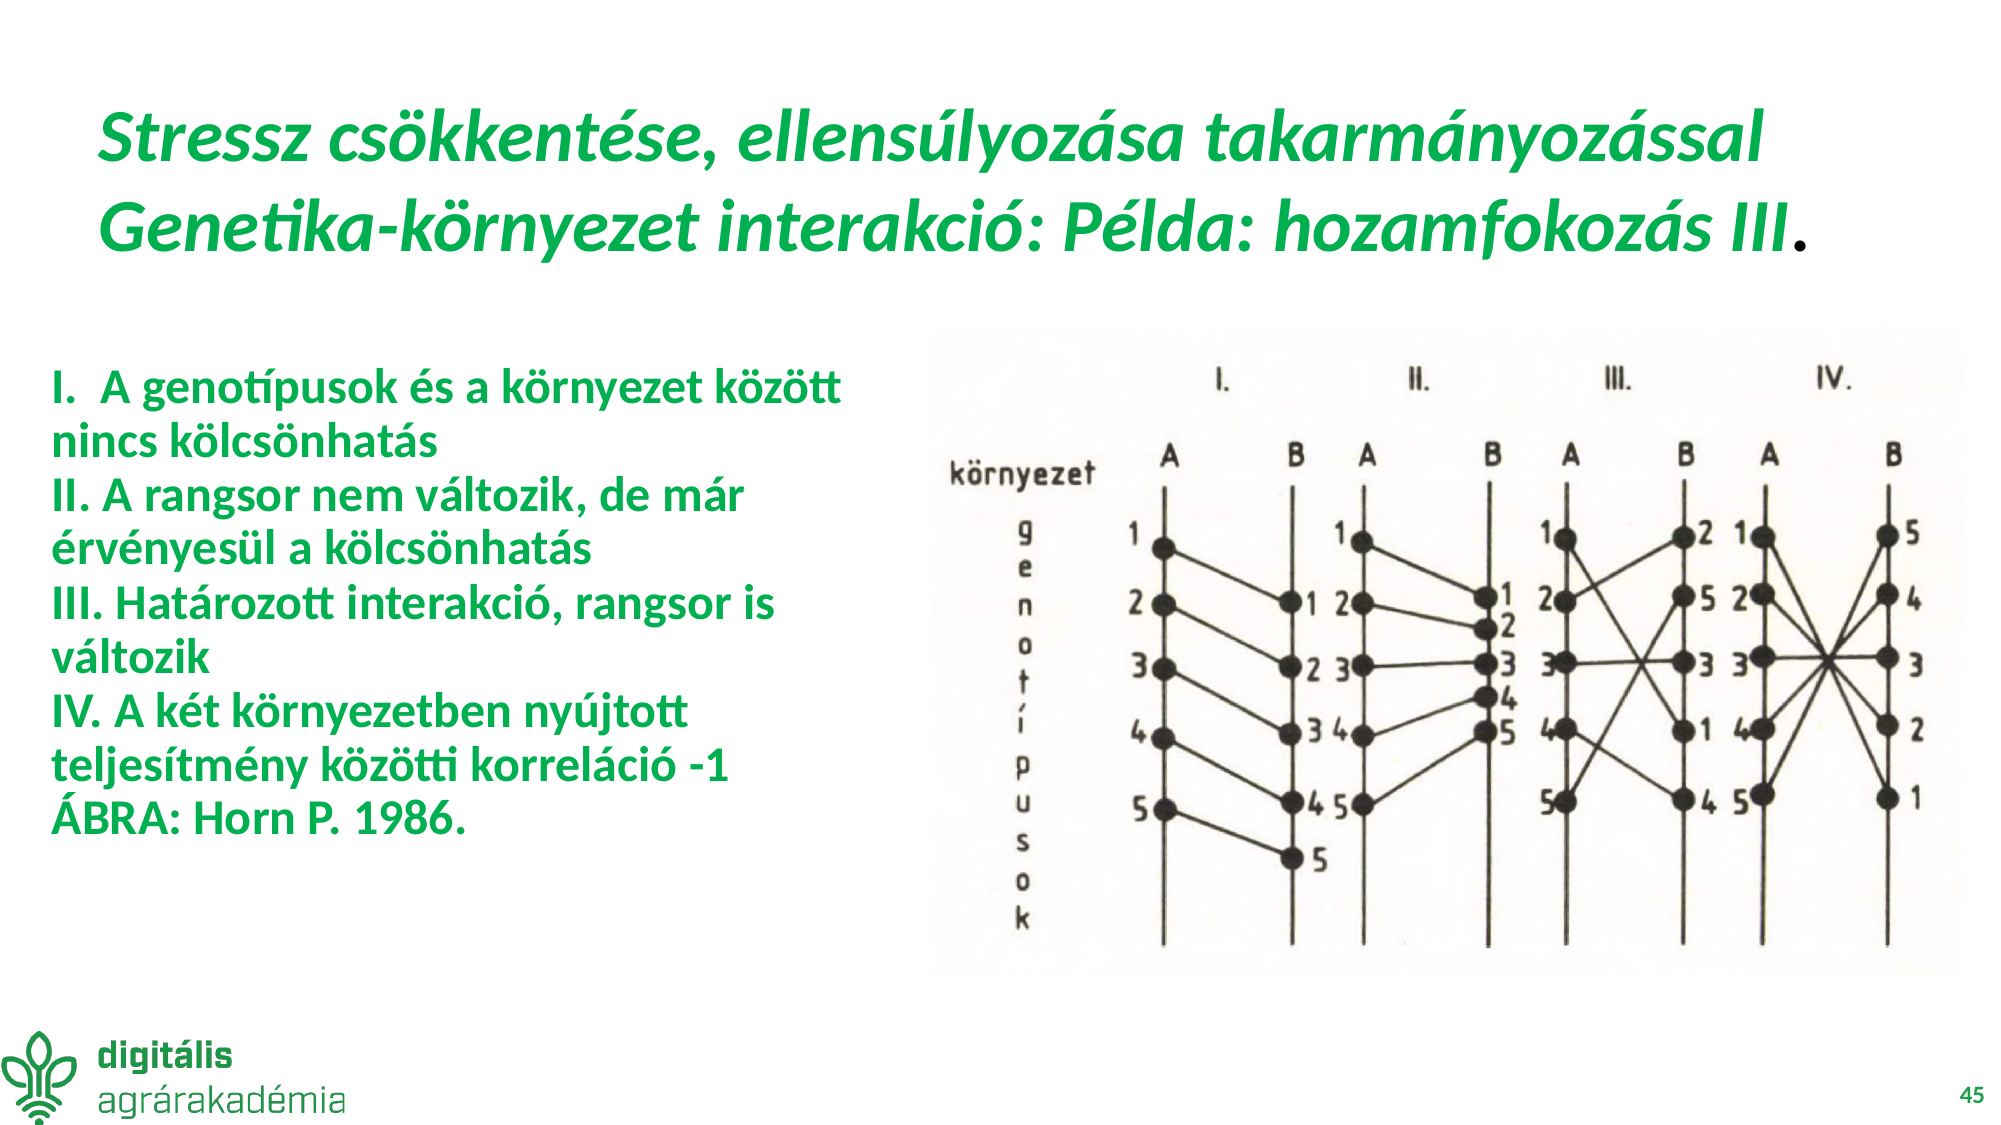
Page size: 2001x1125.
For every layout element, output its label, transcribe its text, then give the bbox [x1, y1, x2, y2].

picture [0, 1031, 345, 1125]
text_box Stressz csökkentése, ellensúlyozása takarmányozással Genetika-környezet interakció: Példa: hozamfokozás III. [84, 79, 1889, 275]
slide_number 45 [1917, 1064, 2000, 1124]
picture [931, 325, 1964, 977]
title I. A genotípusok és a környezet között nincs kölcsönhatás II. A rangsor nem változik, de már érvényesül a kölcsönhatás III. Határozott interakció, rangsor is változik IV. A két környezetben nyújtott teljesítmény közötti korreláció -1 ÁBRA: Horn P. 1986. [36, 326, 929, 880]
